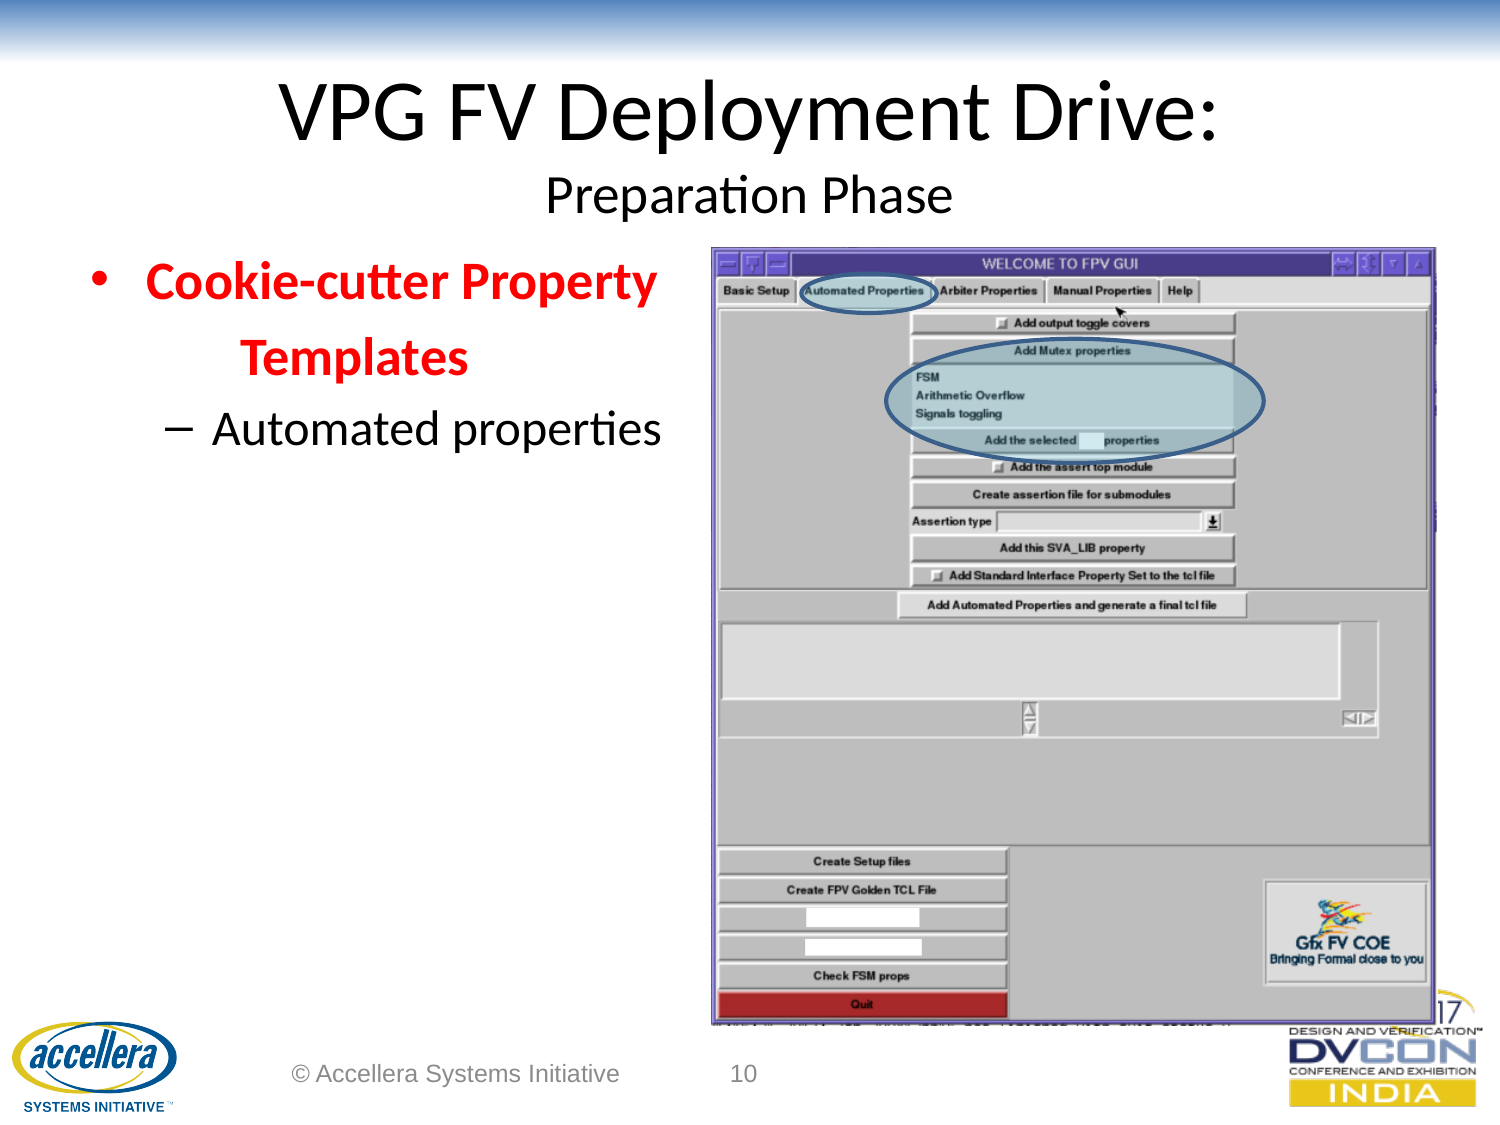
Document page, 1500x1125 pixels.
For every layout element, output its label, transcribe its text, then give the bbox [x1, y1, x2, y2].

title VPG FV Deployment Drive: Preparation Phase [75, 45, 1425, 233]
picture [12, 1021, 177, 1112]
footer © Accellera Systems Initiative [275, 1042, 600, 1103]
picture [711, 247, 1484, 1112]
list Cookie-cutter Property Templates Automated properties [75, 237, 1425, 975]
slide_number 10 [600, 1042, 888, 1103]
